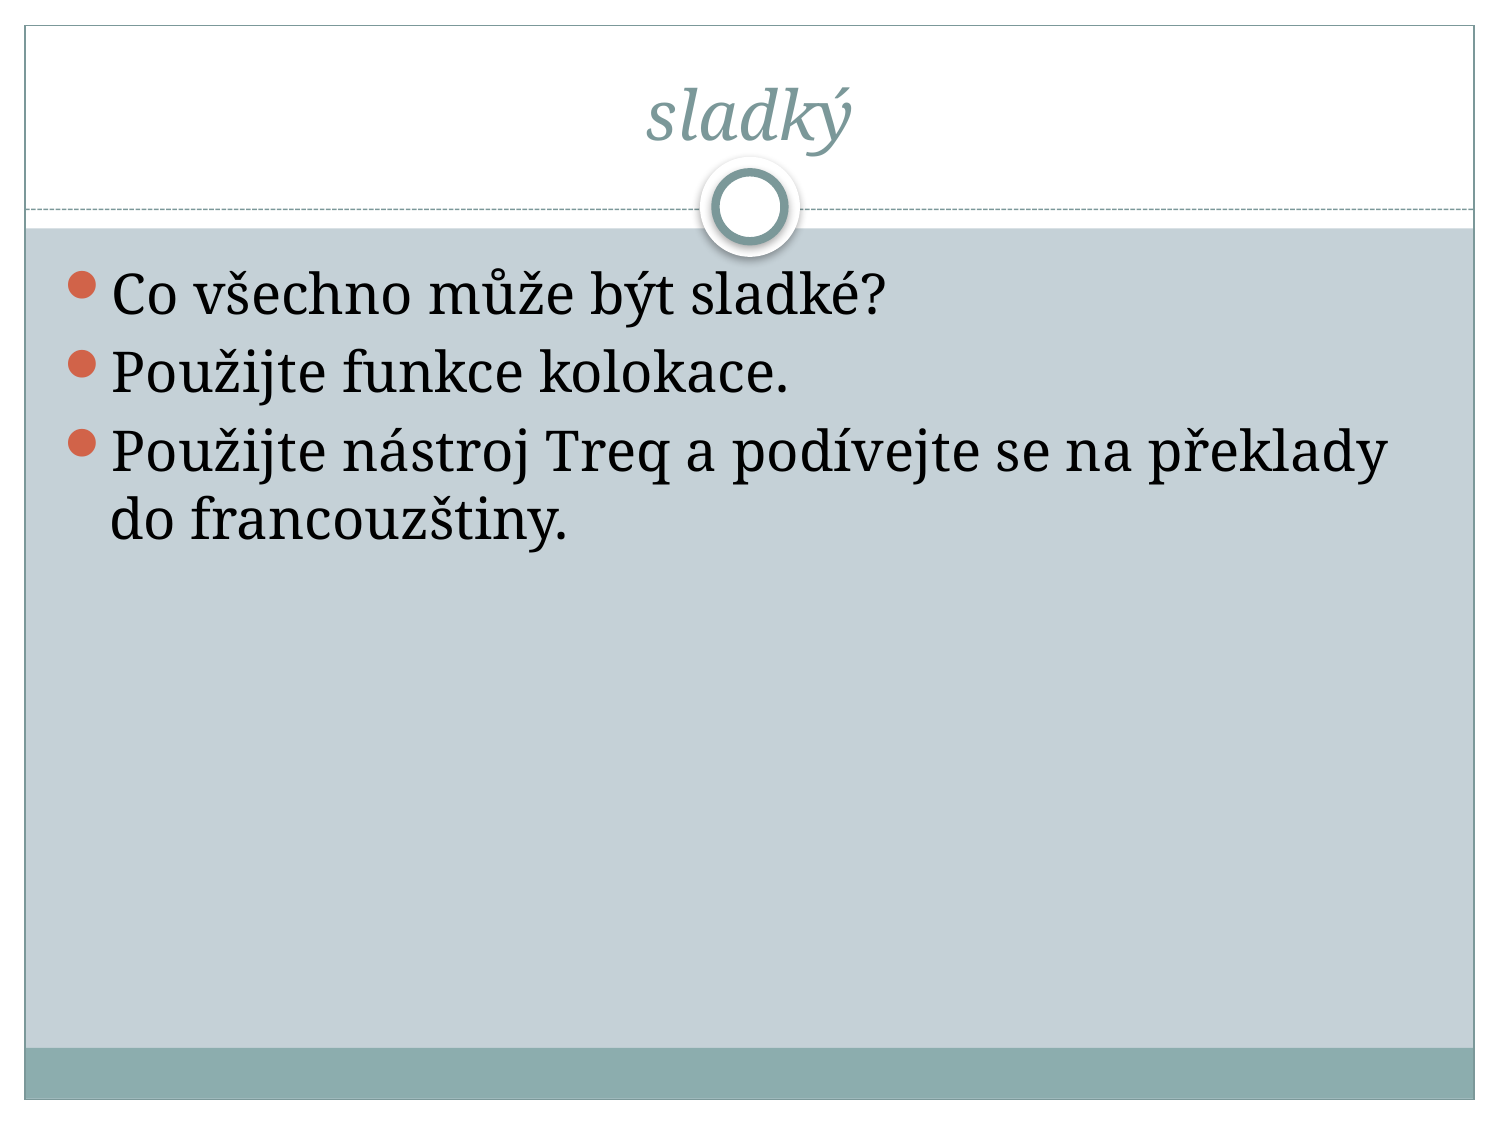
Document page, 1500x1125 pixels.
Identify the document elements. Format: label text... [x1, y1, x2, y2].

list Co všechno může být sladké? Použijte funkce kolokace. Použijte nástroj Treq a podívejte se na překlady do francouzštiny. [49, 250, 1445, 1001]
title sladký [49, 37, 1450, 162]
